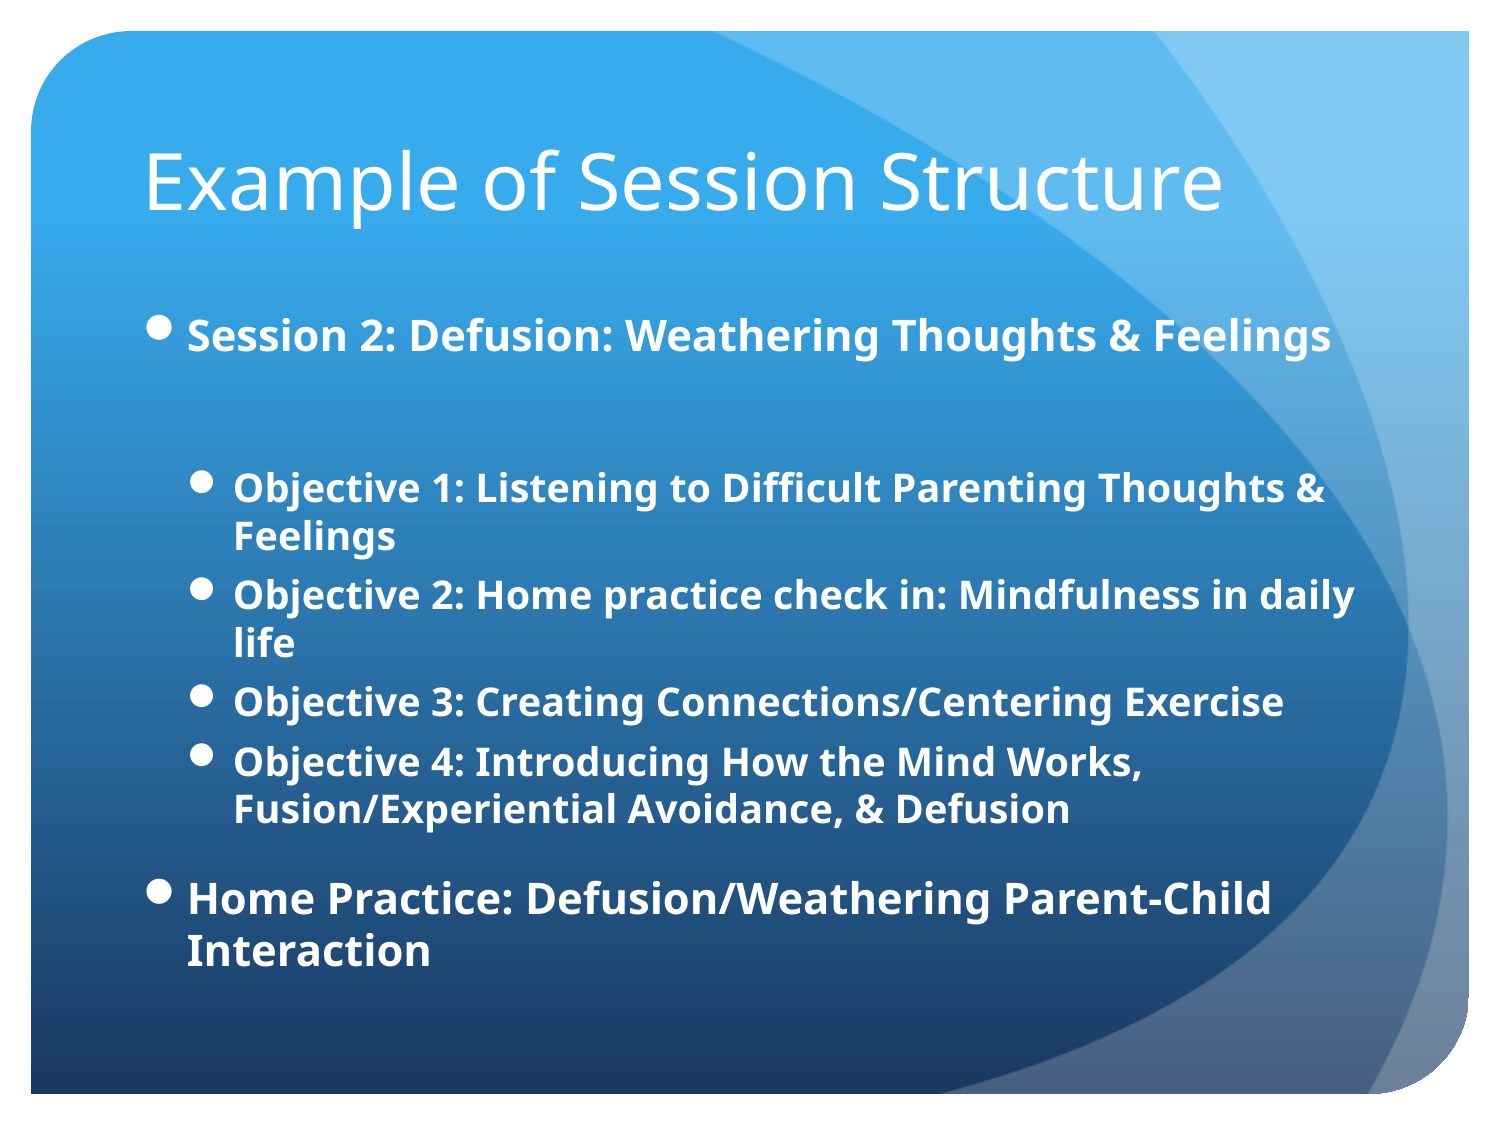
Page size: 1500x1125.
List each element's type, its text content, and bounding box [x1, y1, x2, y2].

picture [24, 30, 1473, 1094]
list Session 2: Defusion: Weathering Thoughts & Feelings Objective 1: Listening to Difficult Parenting Thoughts & Feelings Objective 2: Home practice check in: Mindfulness in daily life Objective 3: Creating Connections/Centering Exercise Objective 4: Introducing How the Mind Works, Fusion/Experiential Avoidance, & Defusion Home Practice: Defusion/Weathering Parent-Child Interaction [127, 299, 1372, 991]
title Example of Session Structure [127, 62, 1372, 234]
